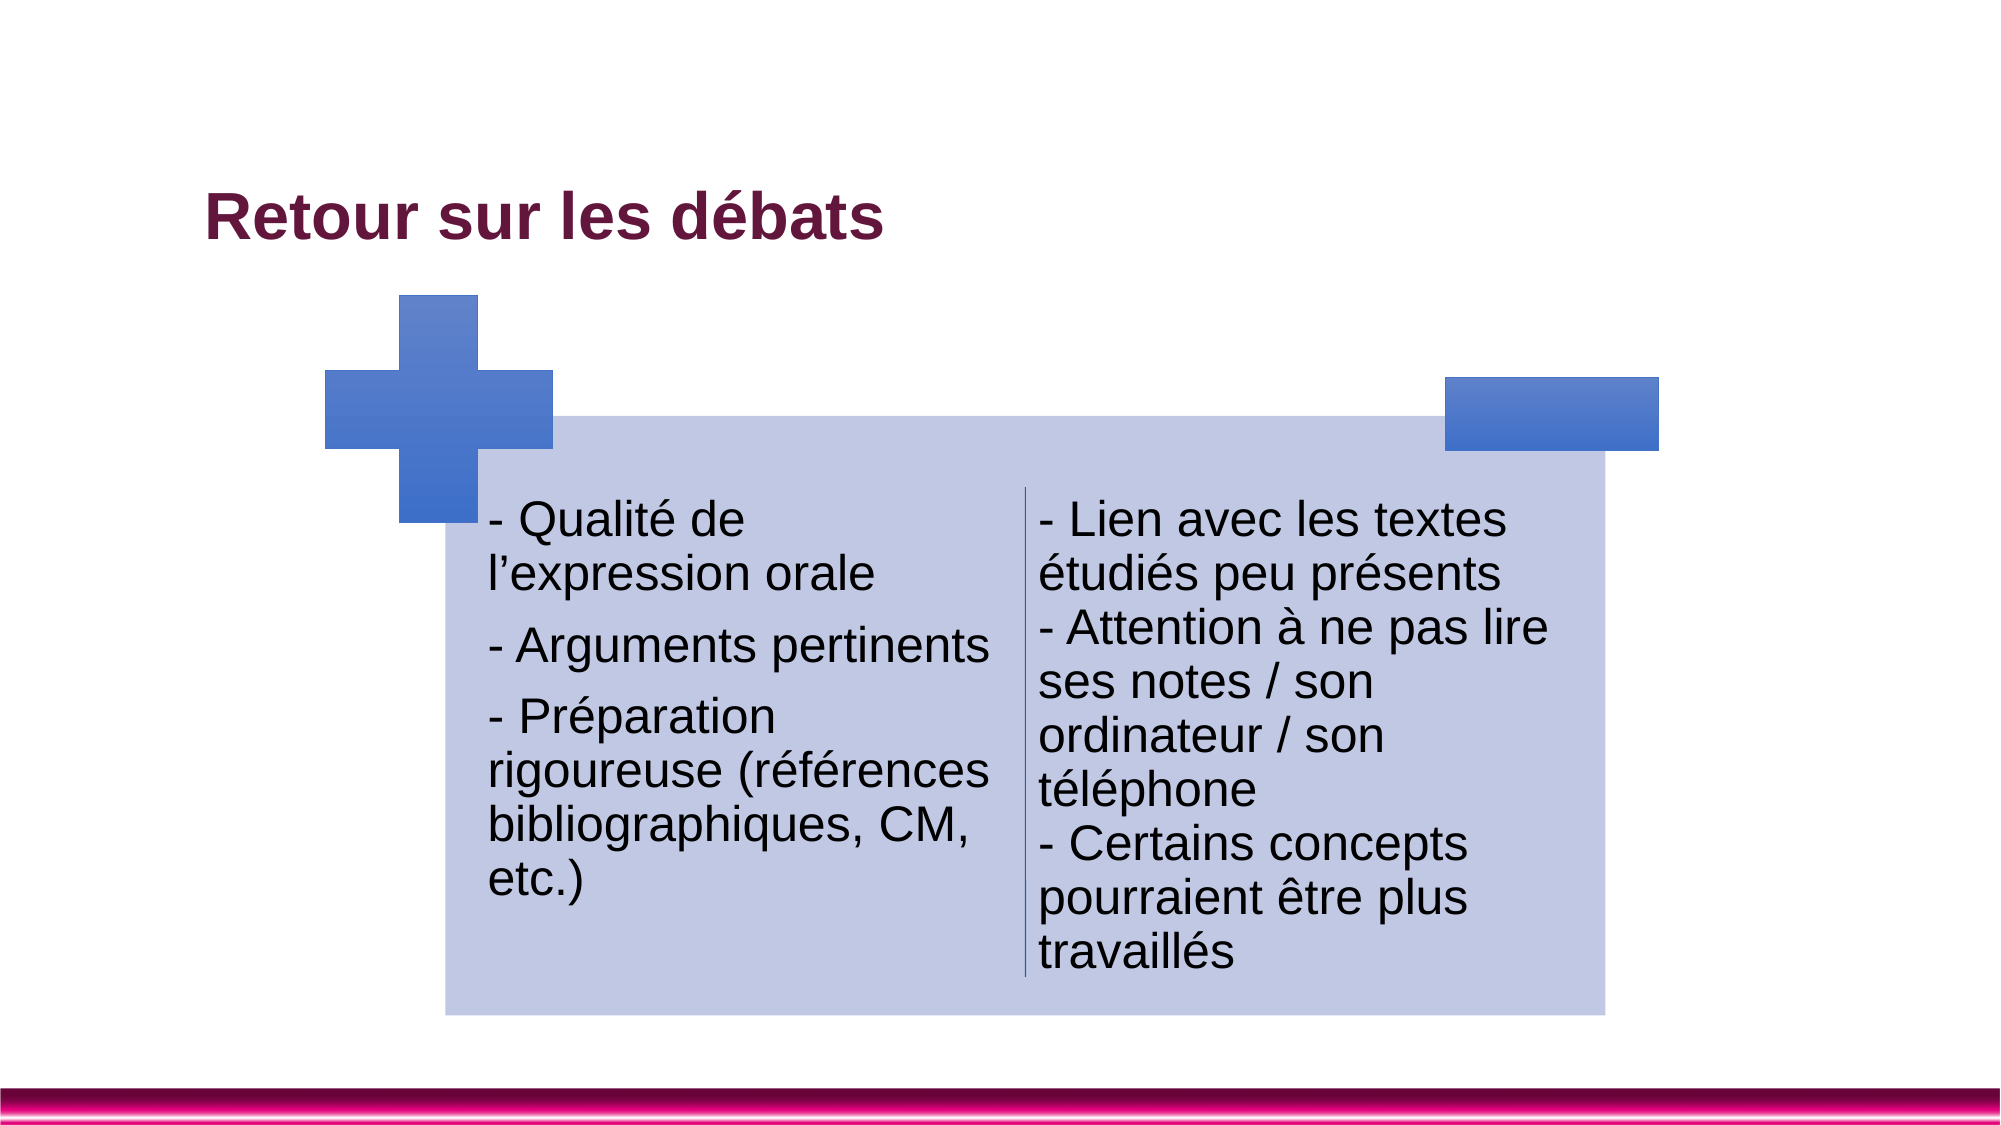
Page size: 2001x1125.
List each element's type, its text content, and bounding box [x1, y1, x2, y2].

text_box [325, 237, 1659, 1074]
picture [2, 1089, 1998, 1124]
title Retour sur les débats [189, 159, 1627, 276]
